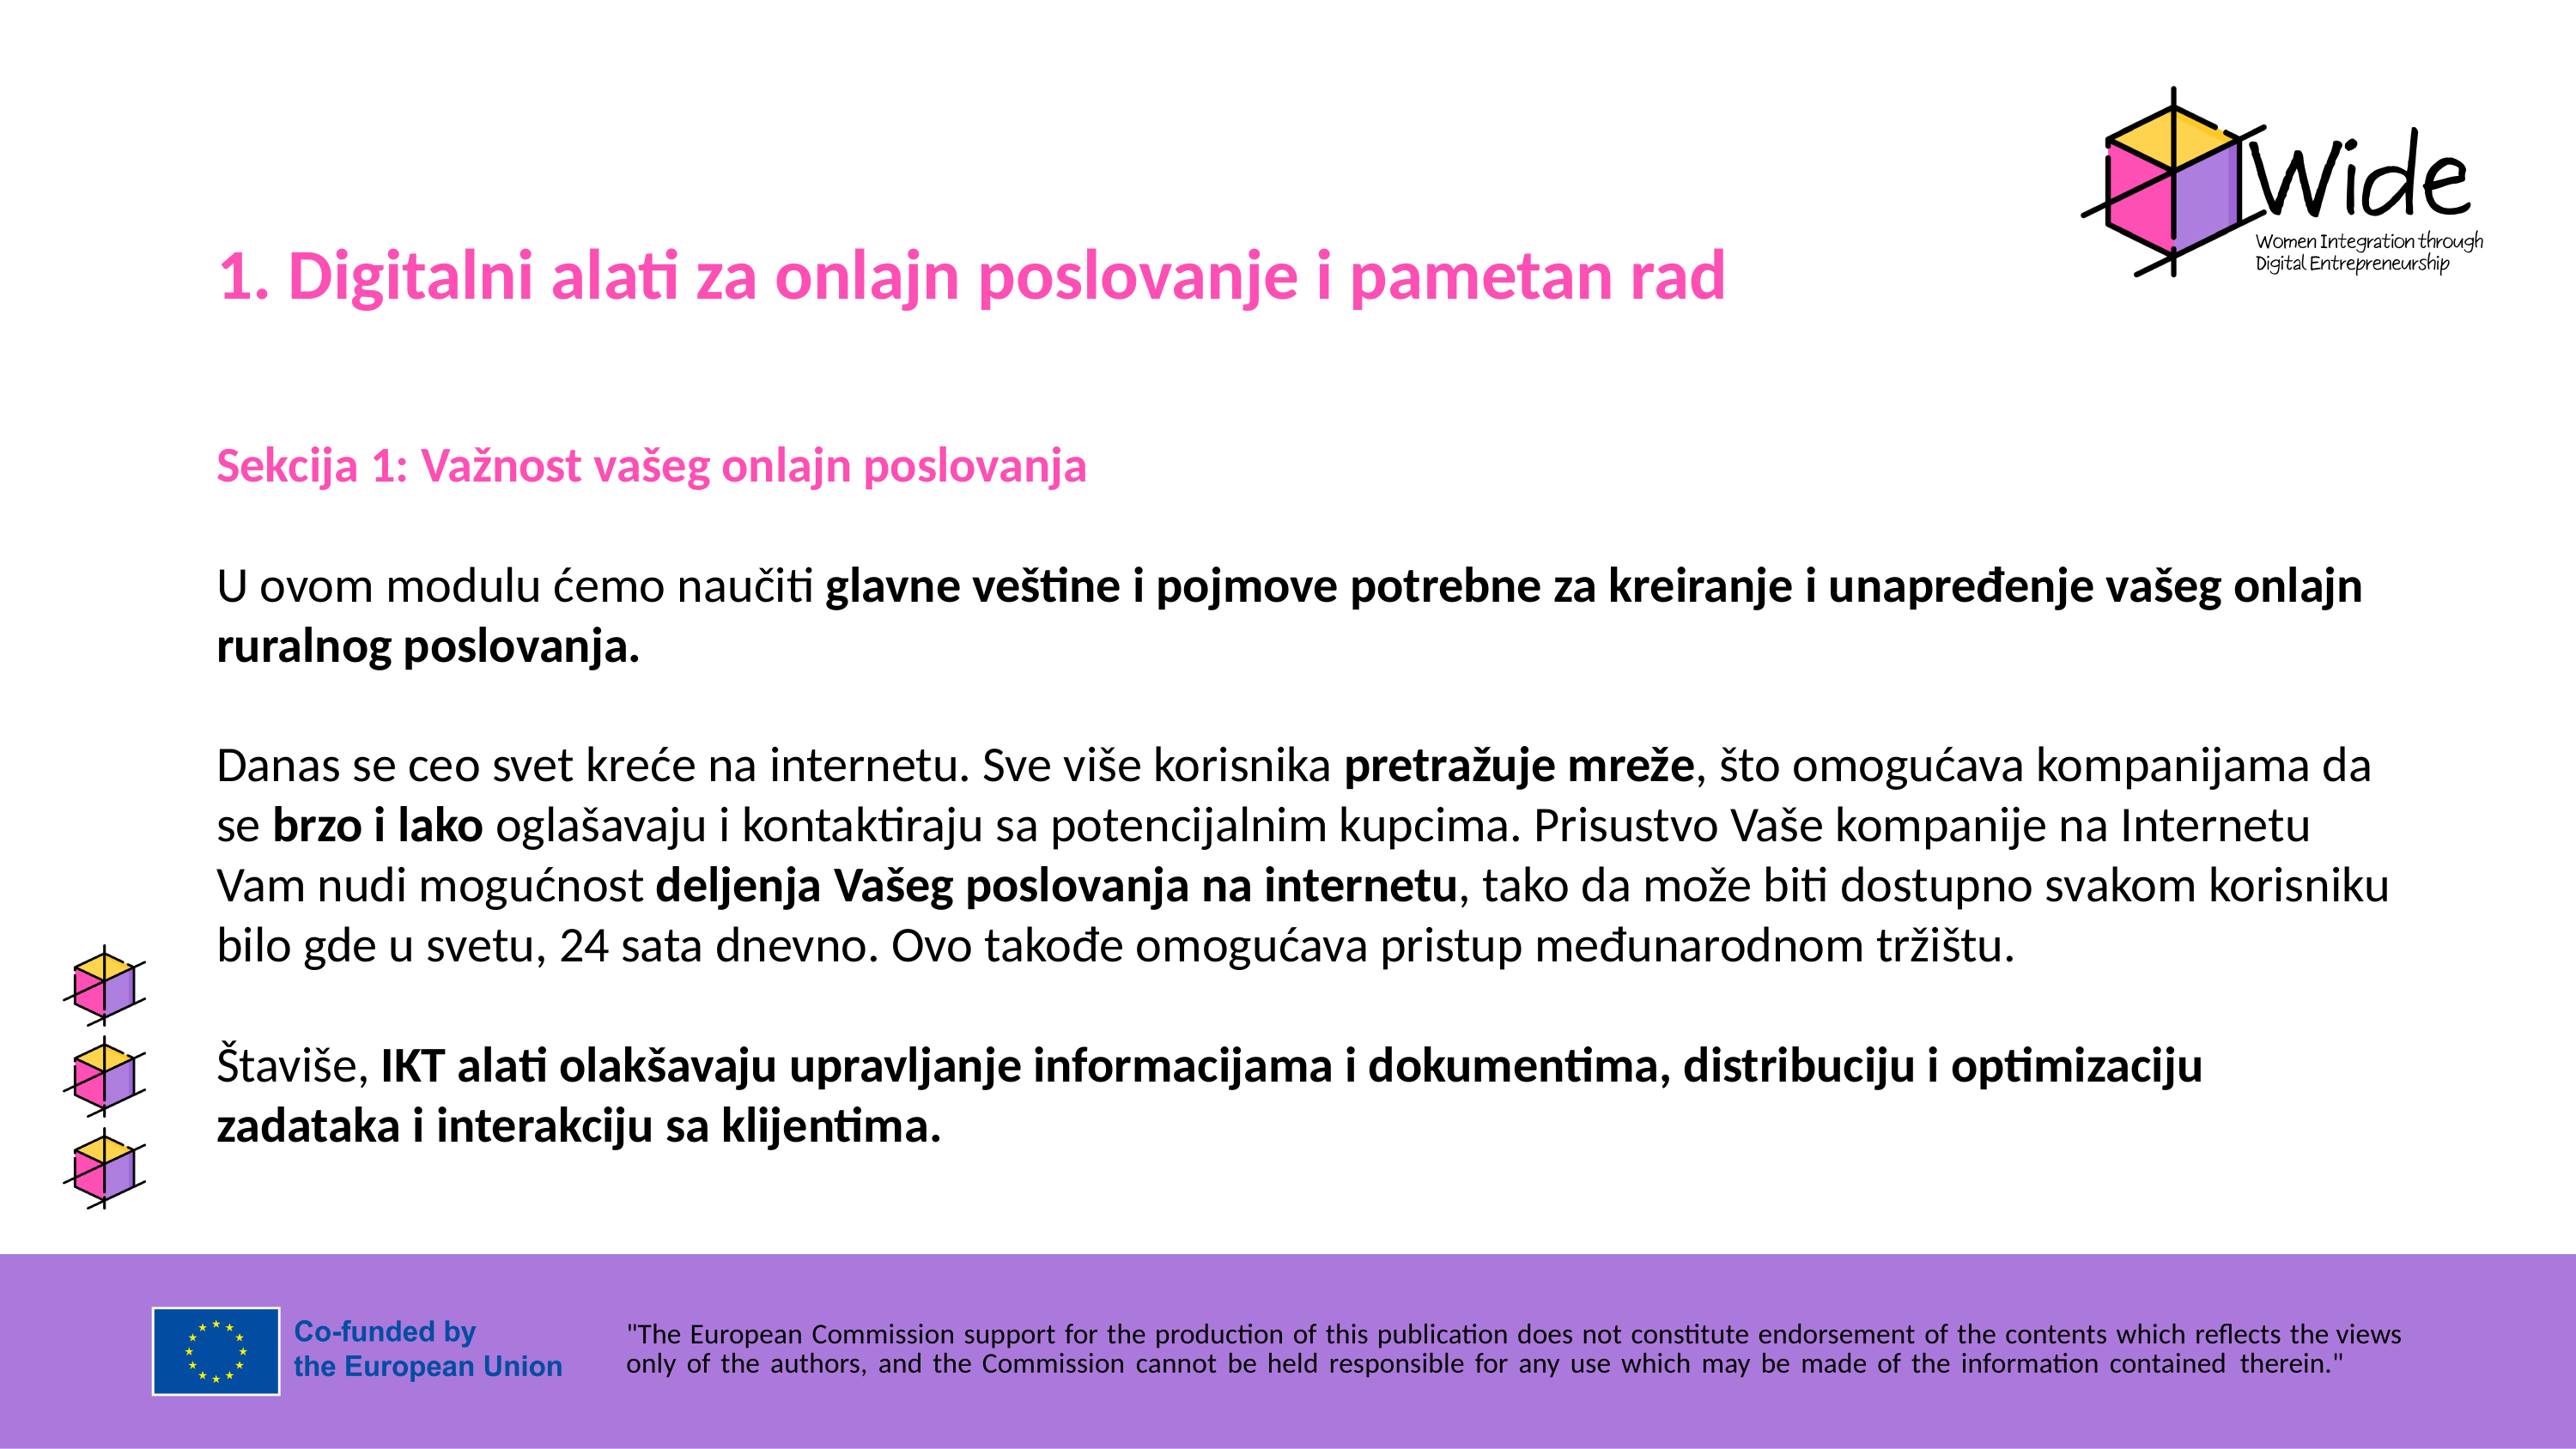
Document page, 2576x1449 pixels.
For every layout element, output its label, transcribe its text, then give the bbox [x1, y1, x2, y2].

picture [63, 1035, 146, 1118]
picture [149, 1304, 593, 1399]
picture [63, 944, 146, 1027]
picture [63, 1127, 146, 1210]
picture [2017, 27, 2552, 336]
text_box Sekcija 1: Važnost vašeg onlajn poslovanja U ovom modulu ćemo naučiti glavne veštine i pojmove potrebne za kreiranje i unapređenje vašeg onlajn ruralnog poslovanja. Danas se ceo svet kreće na internetu. Sve više korisnika pretražuje mreže, što omogućava kompanijama da se brzo i lako oglašavaju i kontaktiraju sa potencijalnim kupcima. Prisustvo Vaše kompanije na Internetu Vam nudi mogućnost deljenja Vašeg poslovanja na internetu, tako da može biti dostupno svakom korisniku bilo gde u svetu, 24 sata dnevno. Ovo takođe omogućava pristup međunarodnom tržištu. Štaviše, IKT alati olakšavaju upravljanje informacijama i dokumentima, distribuciju i optimizaciju zadataka i interakciju sa klijentima. [204, 425, 2404, 1279]
text_box 1. Digitalni alati za onlajn poslovanje i pametan rad [204, 221, 1836, 320]
